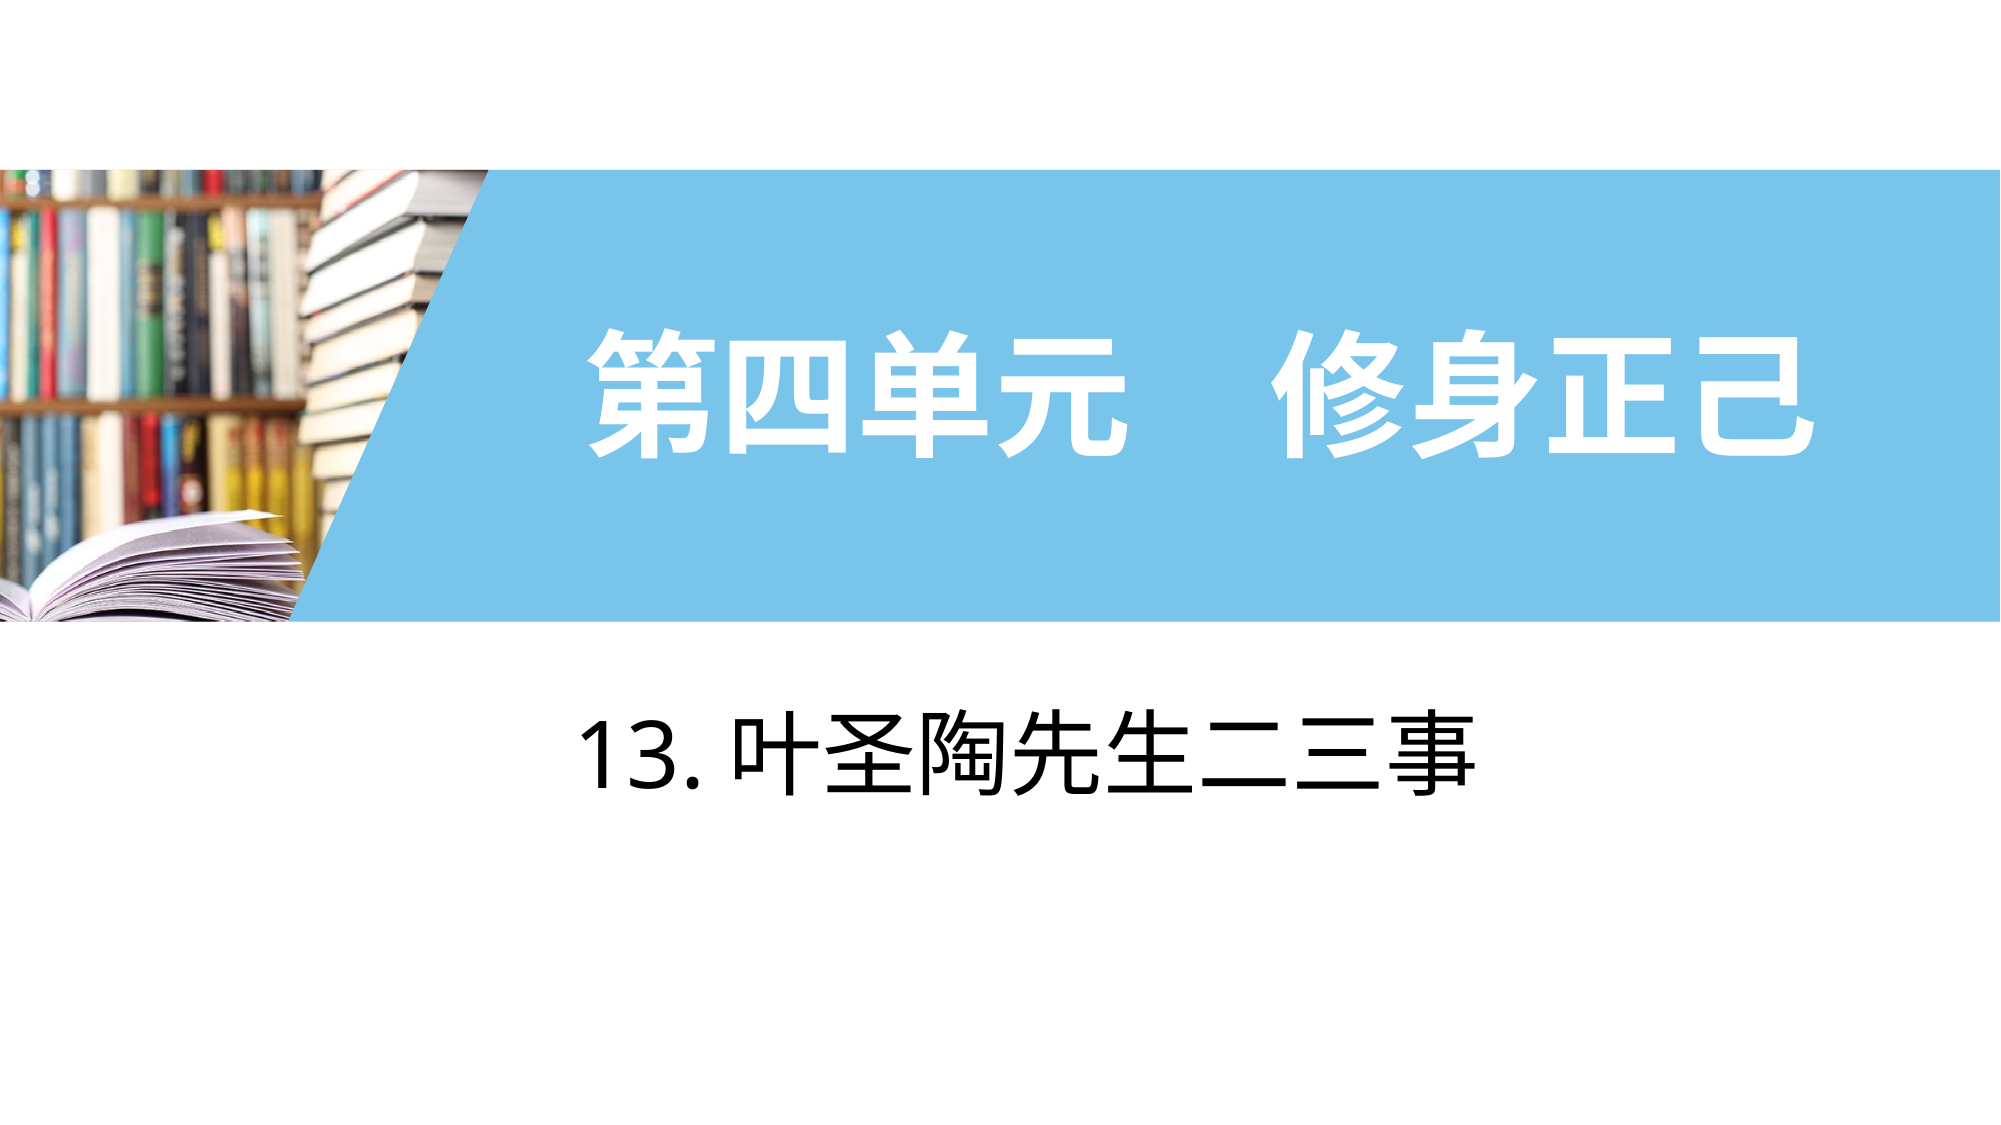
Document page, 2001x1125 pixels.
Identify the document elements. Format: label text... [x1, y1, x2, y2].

text_box 13.叶圣陶先生二三事 [151, 687, 1901, 815]
text_box [289, 460, 2000, 623]
text_box [0, 168, 491, 623]
text_box [432, 168, 2000, 301]
text_box 第四单元 修身正己 [362, 301, 2000, 482]
